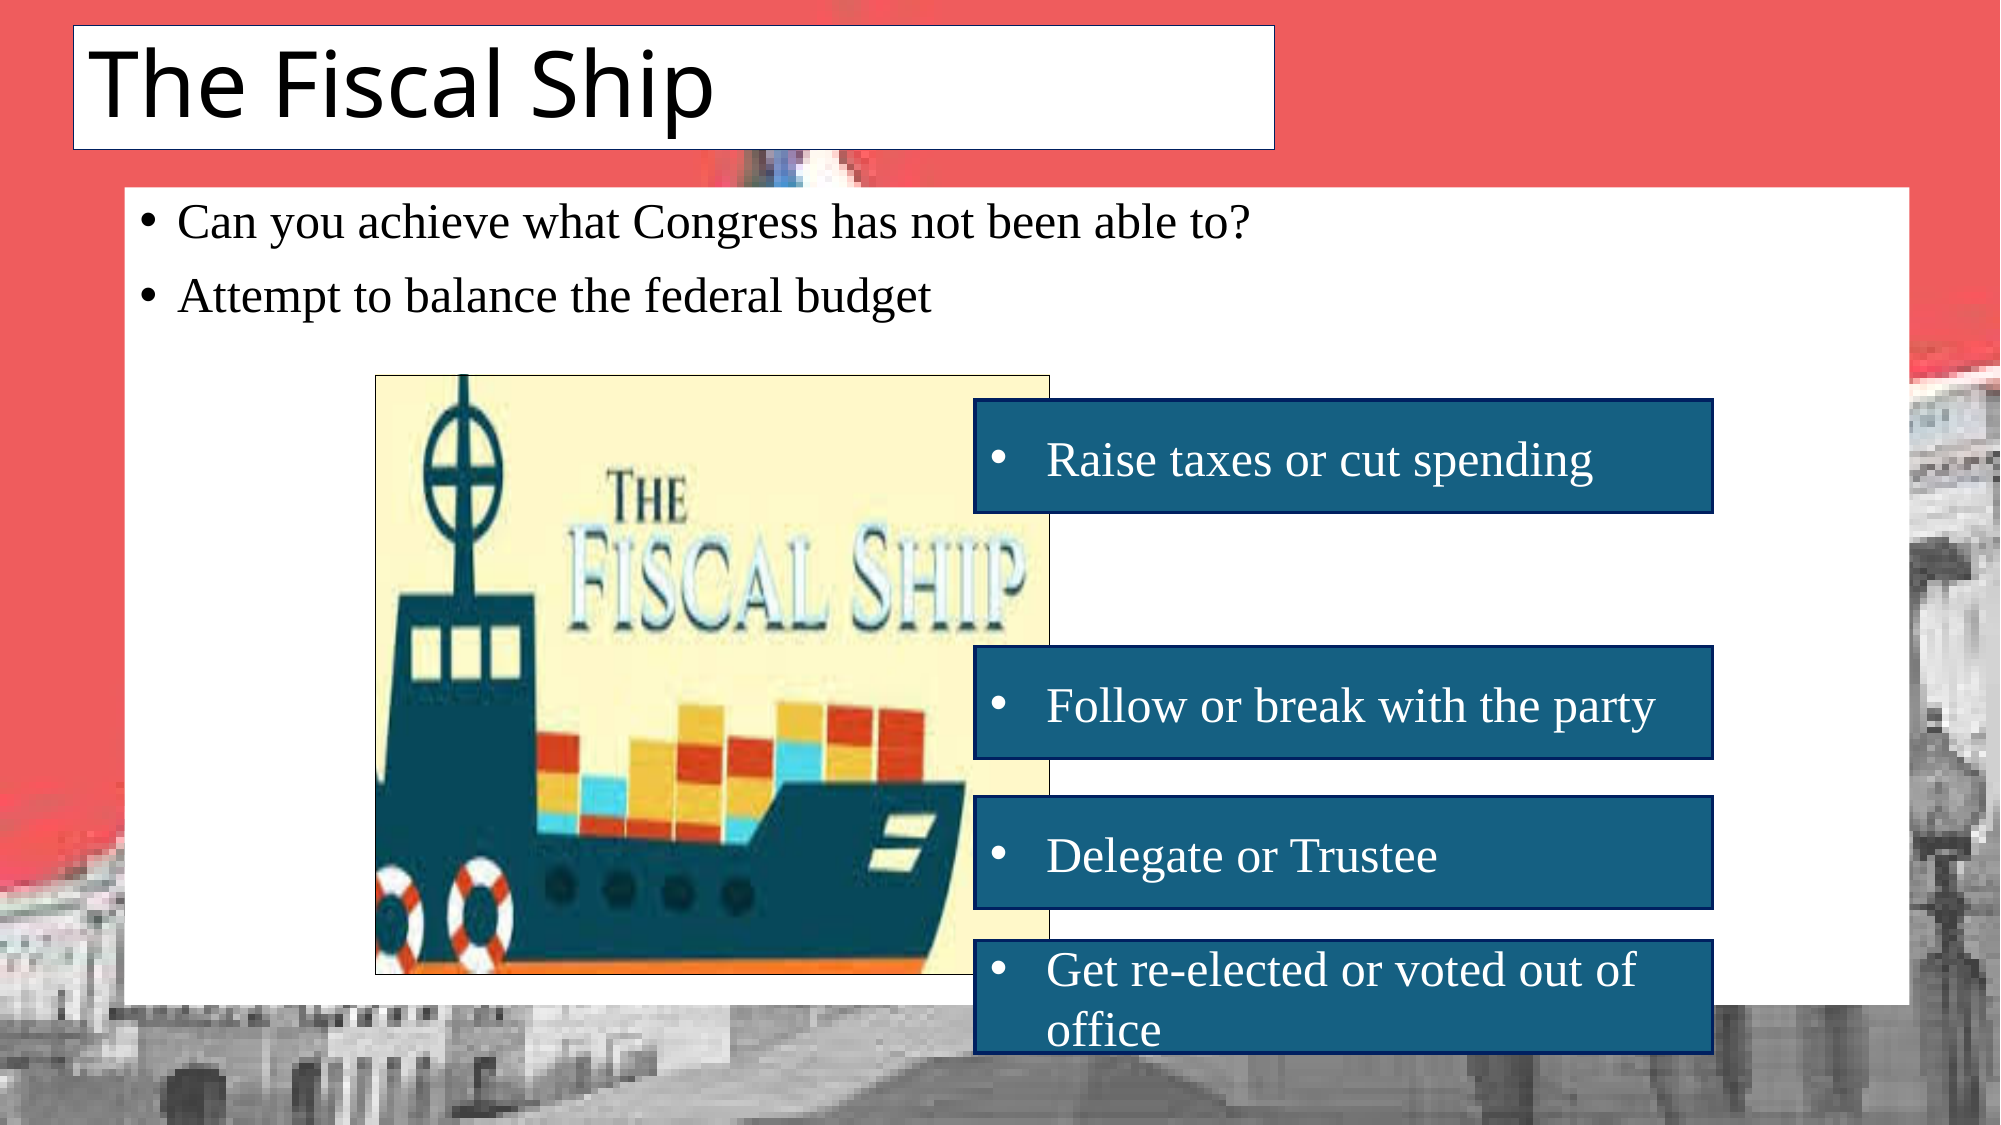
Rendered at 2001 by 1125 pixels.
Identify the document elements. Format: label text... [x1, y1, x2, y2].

picture [374, 374, 1051, 976]
text_box Follow or break with the party [1051, 645, 1714, 760]
text_box Delegate or Trustee [1051, 795, 1714, 910]
title The Fiscal Ship [73, 25, 1275, 150]
text_box Raise taxes or cut spending [1051, 398, 1714, 514]
list Can you achieve what Congress has not been able to? Attempt to balance the federal budget [124, 187, 1910, 1005]
text_box Get re-elected or voted out of office [973, 939, 1714, 1055]
